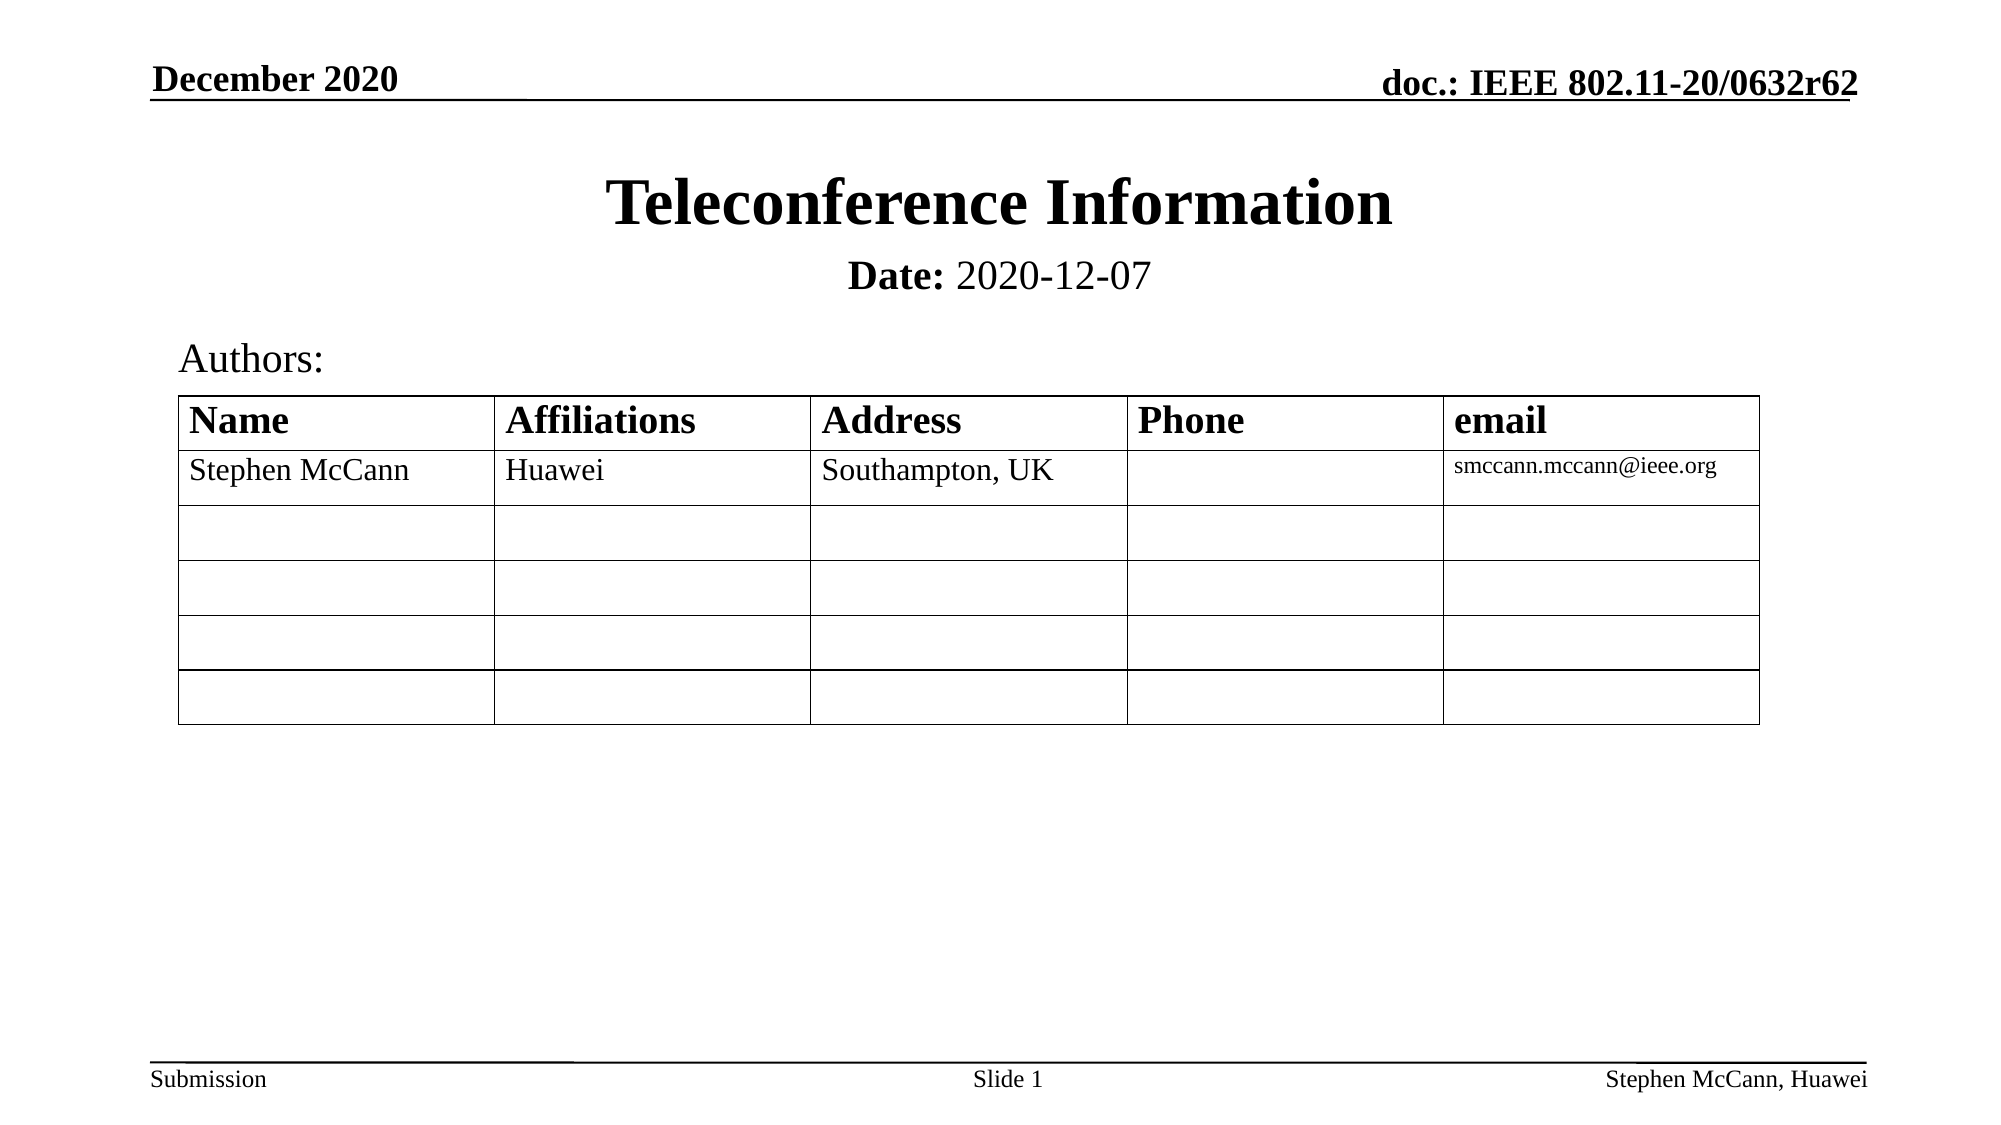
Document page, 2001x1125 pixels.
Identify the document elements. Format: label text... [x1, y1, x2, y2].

subtitle Date: 2020-12-07 [299, 239, 1701, 319]
slide_number Slide 1 [950, 1061, 1067, 1123]
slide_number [152, 54, 563, 100]
title Teleconference Information [149, 76, 1851, 319]
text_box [163, 395, 1809, 794]
footer Stephen McCann, Huawei [1171, 1061, 1869, 1093]
text_box Authors: [162, 323, 401, 387]
